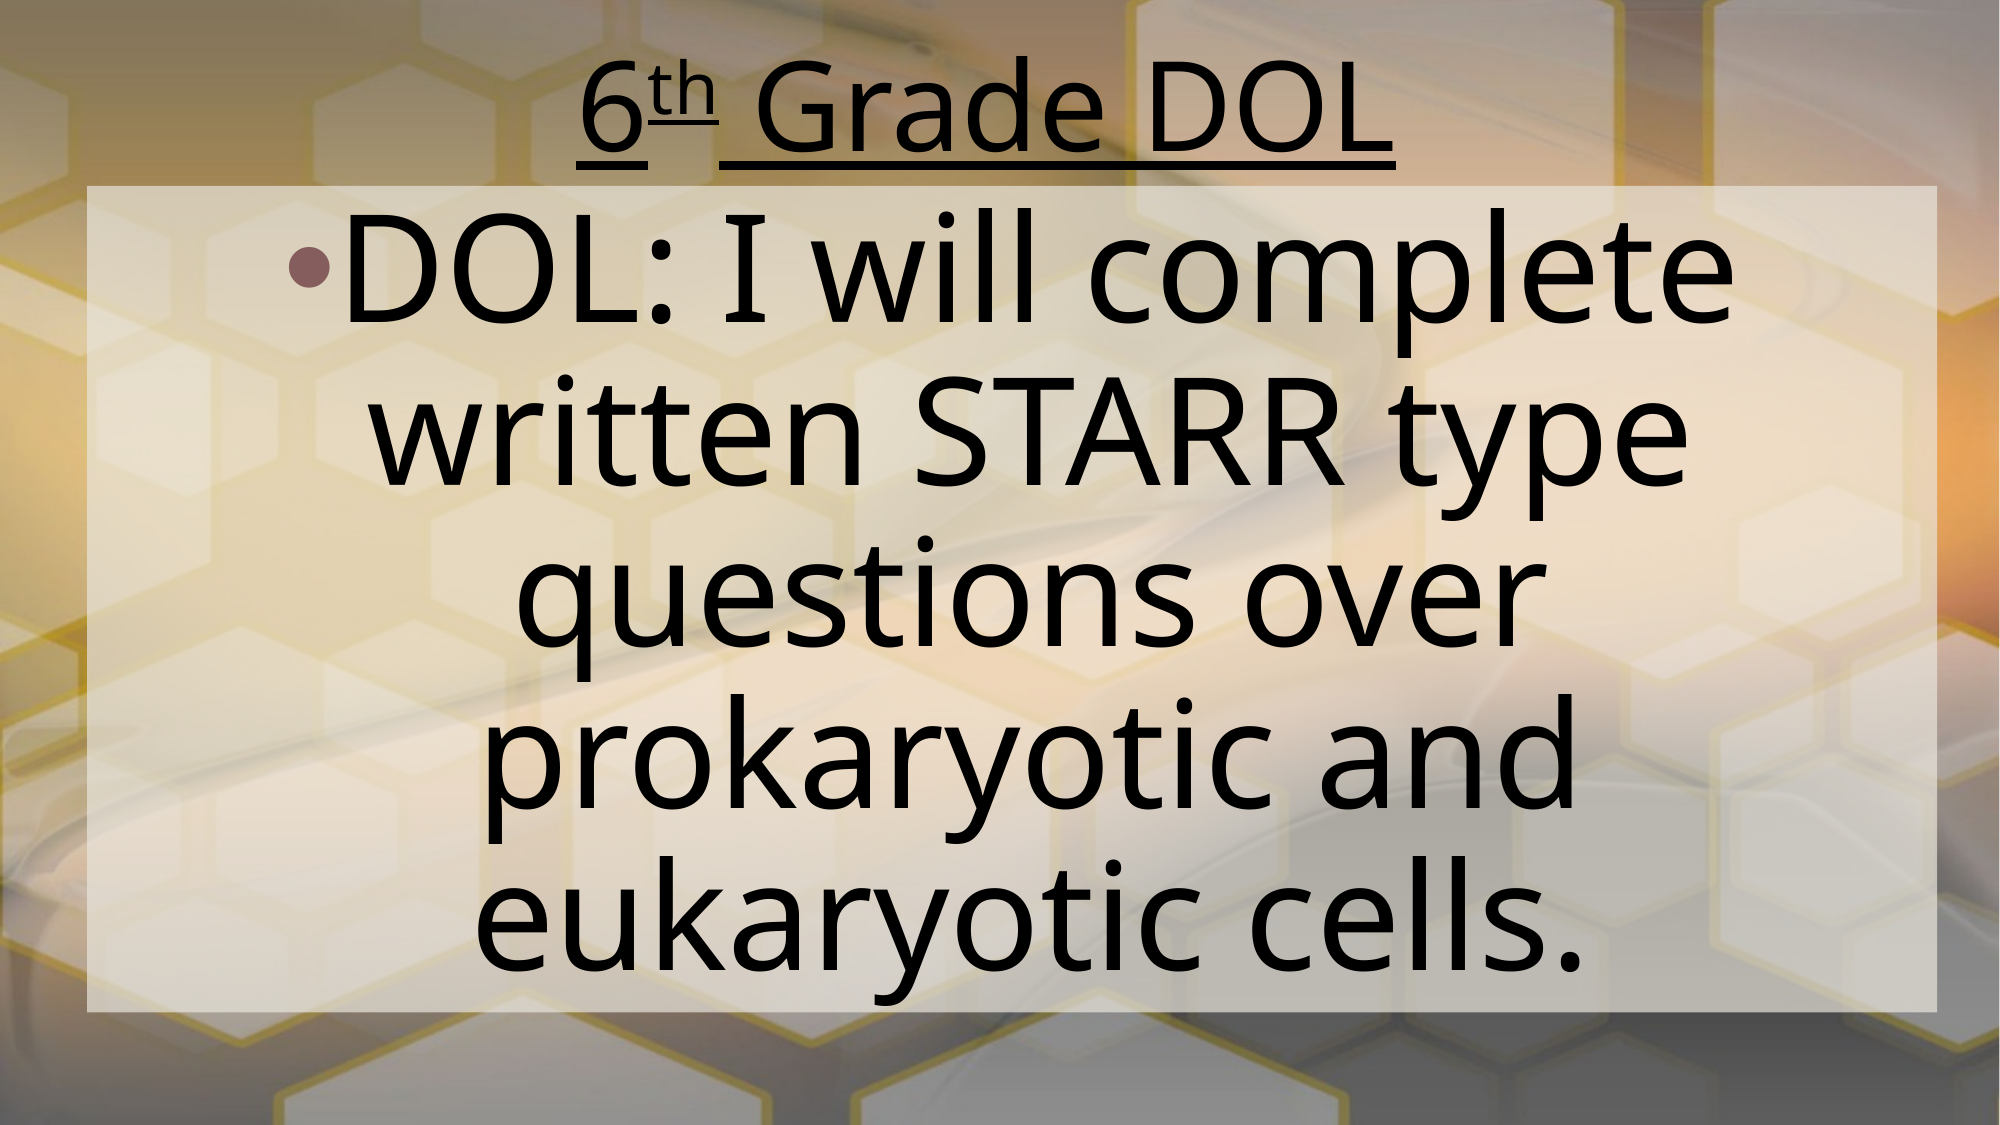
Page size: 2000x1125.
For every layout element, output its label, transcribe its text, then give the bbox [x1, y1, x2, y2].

title 6th Grade DOL [198, 0, 1774, 186]
picture [0, 0, 2000, 1125]
list DOL: I will complete written STARR type questions over prokaryotic and eukaryotic cells. [87, 185, 1938, 1013]
